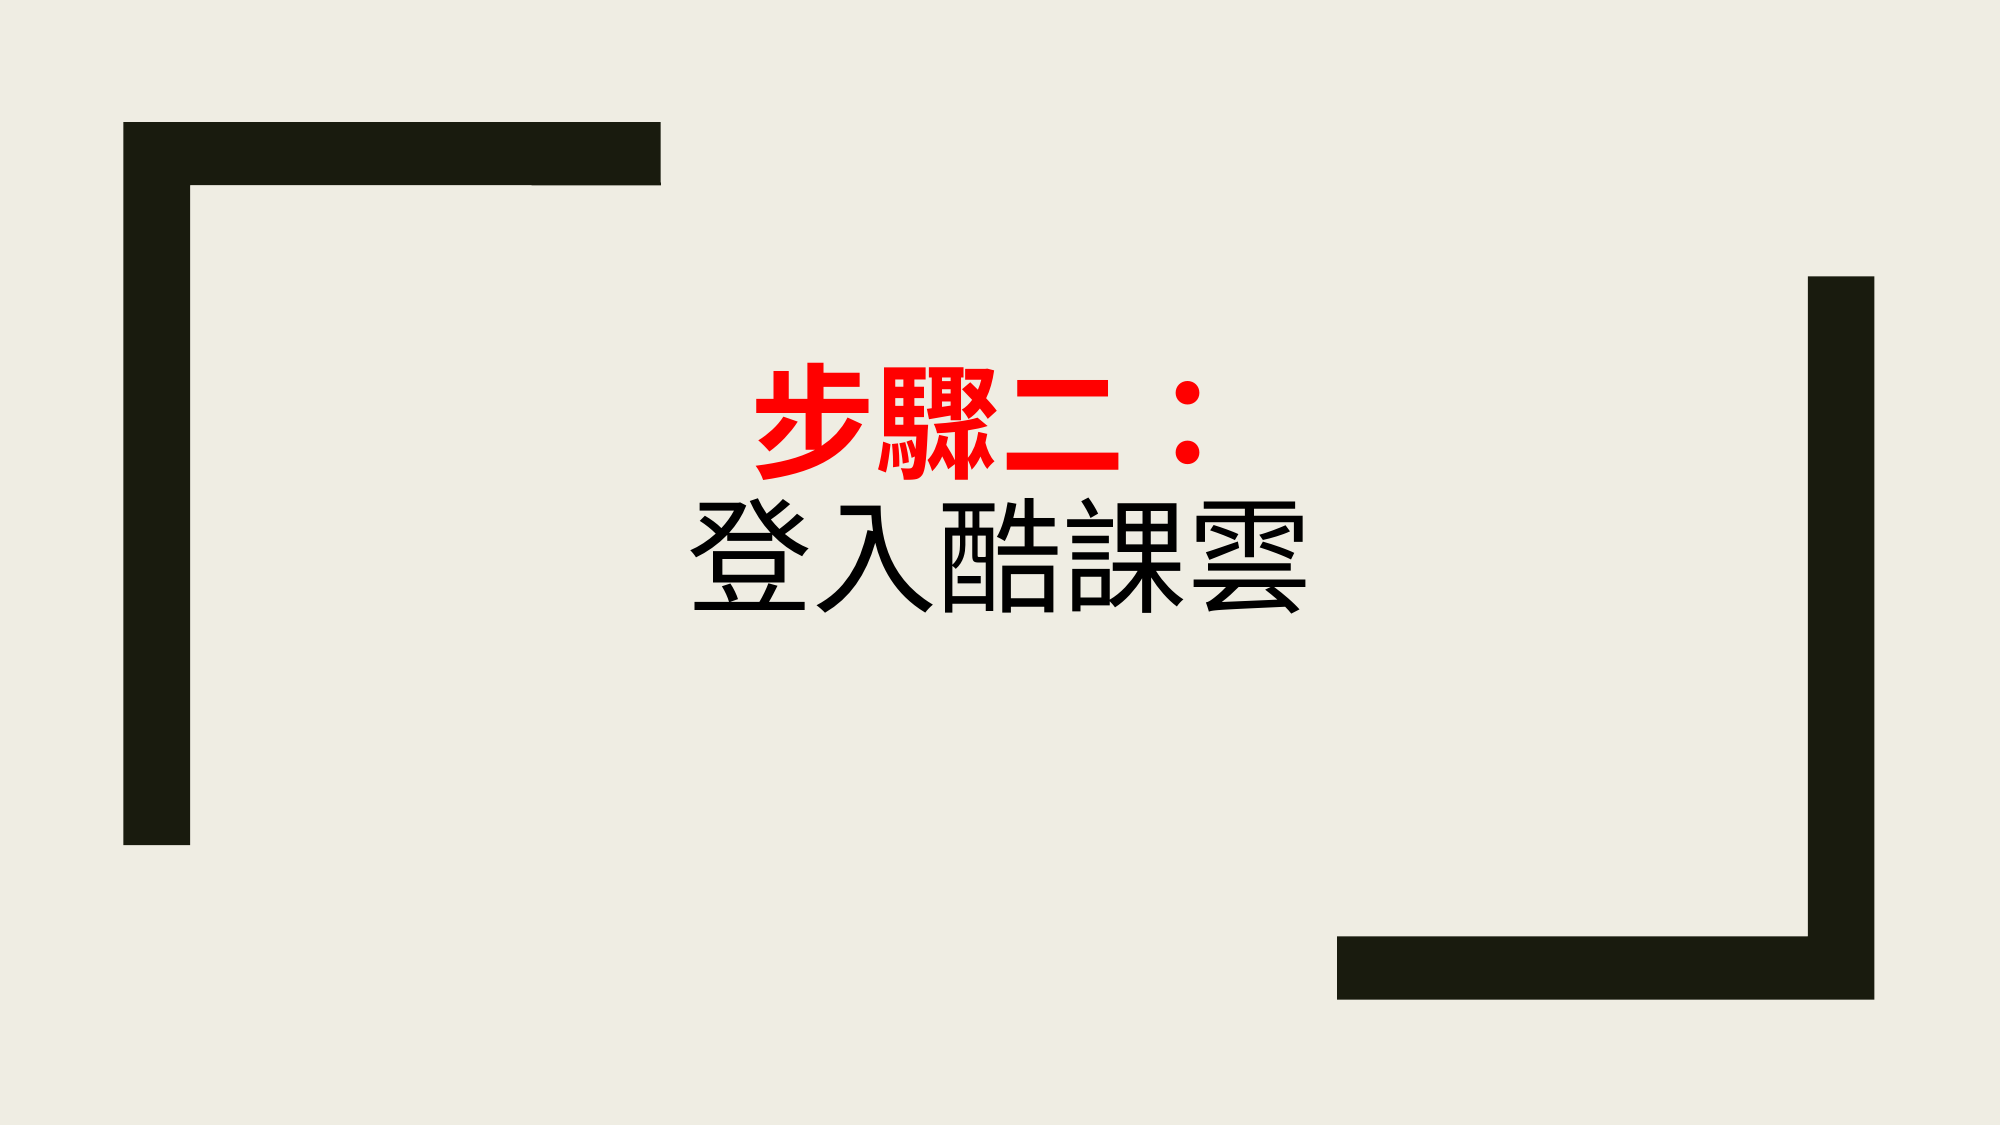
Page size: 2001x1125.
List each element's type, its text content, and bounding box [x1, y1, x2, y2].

title 步驟二： 登入酷課雲 [314, 293, 1686, 638]
